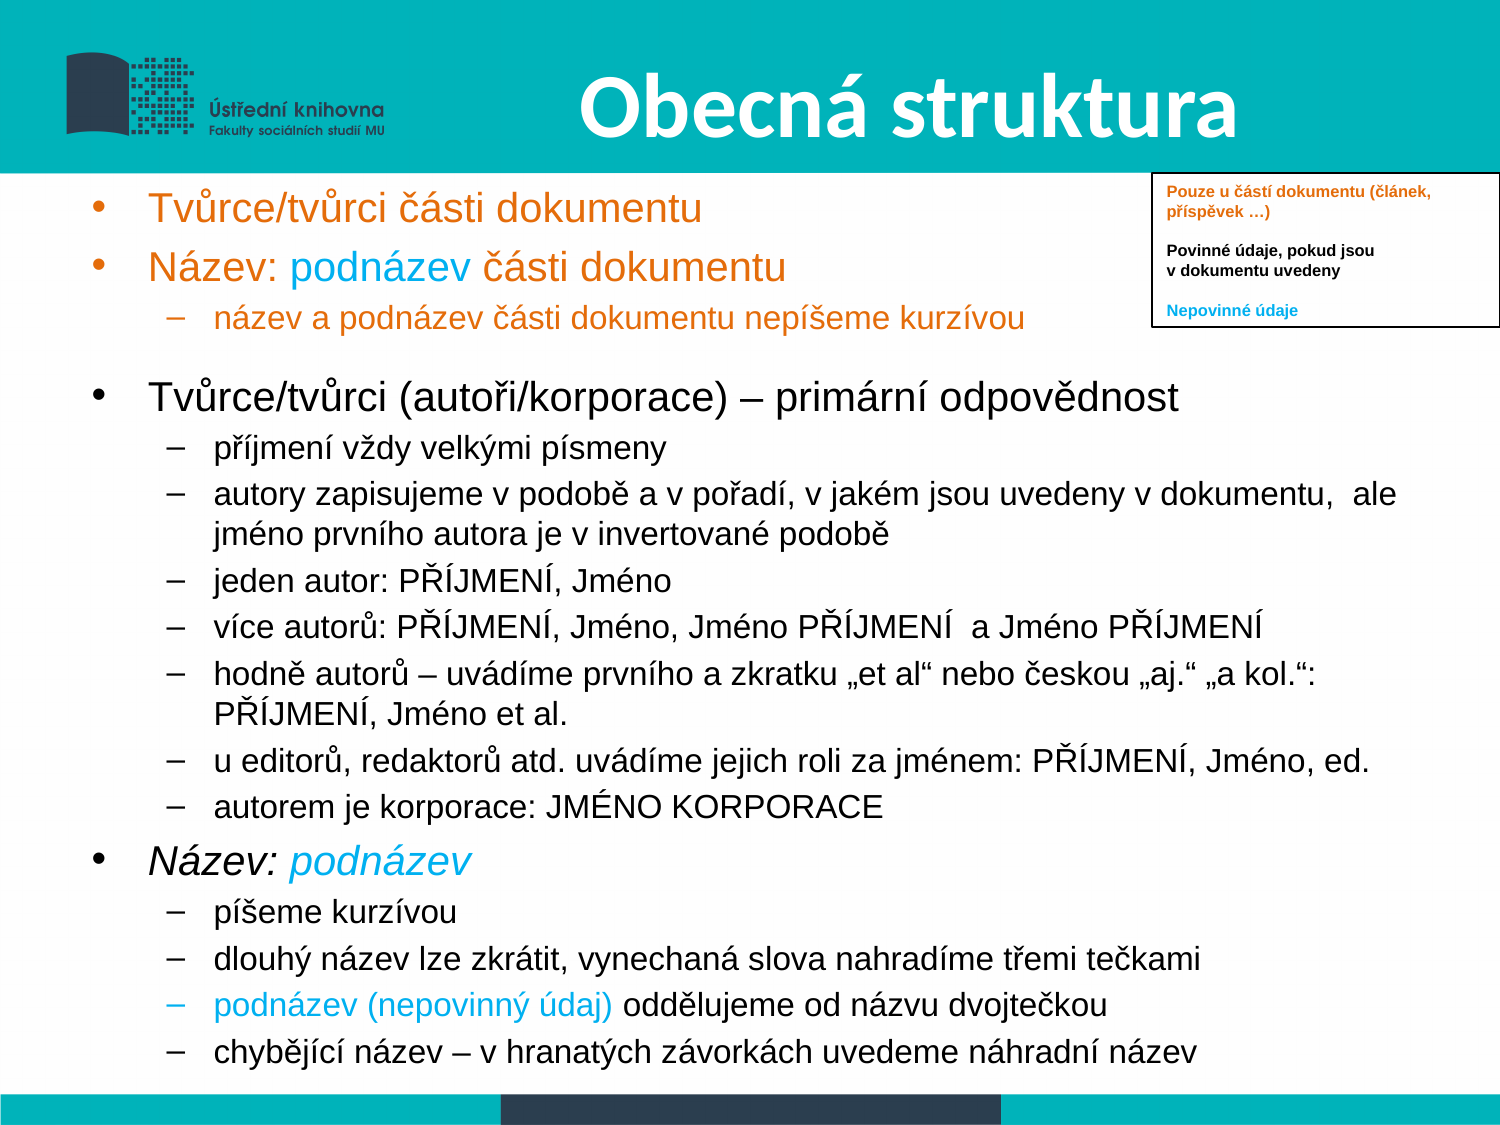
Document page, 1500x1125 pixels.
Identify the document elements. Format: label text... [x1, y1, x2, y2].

list Tvůrce/tvůrci části dokumentu Název: podnázev části dokumentu název a podnázev části dokumentu nepíšeme kurzívou Tvůrce/tvůrci (autoři/korporace) – primární odpovědnost příjmení vždy velkými písmeny autory zapisujeme v podobě a v pořadí, v jakém jsou uvedeny v dokumentu, ale jméno prvního autora je v invertované podobě jeden autor: PŘÍJMENÍ, Jméno více autorů: PŘÍJMENÍ, Jméno, Jméno PŘÍJMENÍ a Jméno PŘÍJMENÍ hodně autorů – uvádíme prvního a zkratku „et al“ nebo českou „aj.“ „a kol.“: PŘÍJMENÍ, Jméno et al. u editorů, redaktorů atd. uvádíme jejich roli za jménem: PŘÍJMENÍ, Jméno, ed. autorem je korporace: JMÉNO KORPORACE Název: podnázev píšeme kurzívou dlouhý název lze zkrátit, vynechaná slova nahradíme třemi tečkami podnázev (nepovinný údaj) oddělujeme od názvu dvojtečkou chybějící název – v hranatých závorkách uvedeme náhradní název [76, 173, 1447, 1087]
title Obecná struktura [383, 30, 1437, 171]
picture [0, 0, 1500, 1125]
text_box Pouze u částí dokumentu (článek, příspěvek …) Povinné údaje, pokud jsou v dokumentu uvedeny Nepovinné údaje [1151, 173, 1500, 327]
